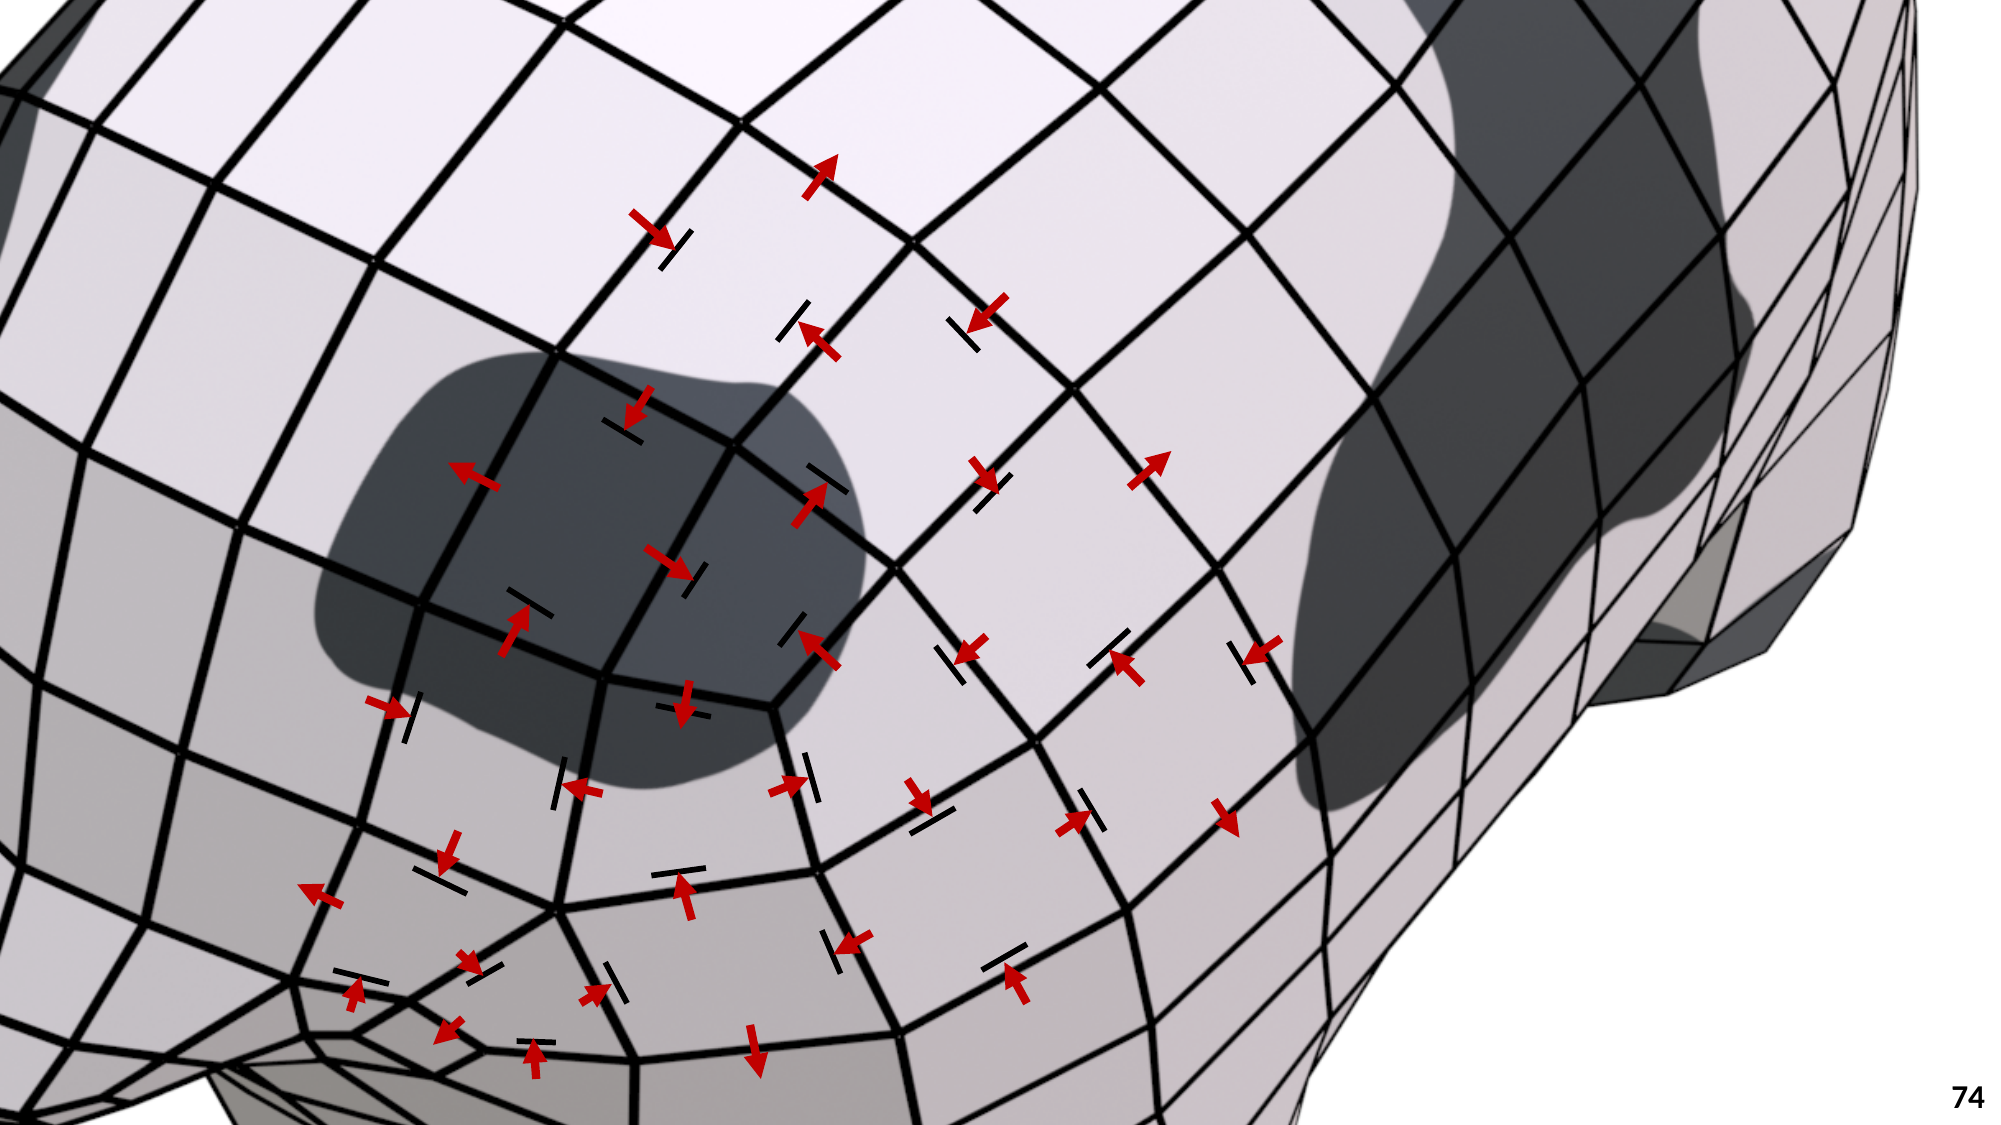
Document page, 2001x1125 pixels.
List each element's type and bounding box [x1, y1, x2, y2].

picture [0, 0, 2000, 1125]
text_box [560, 784, 603, 794]
text_box [296, 154, 1281, 1079]
